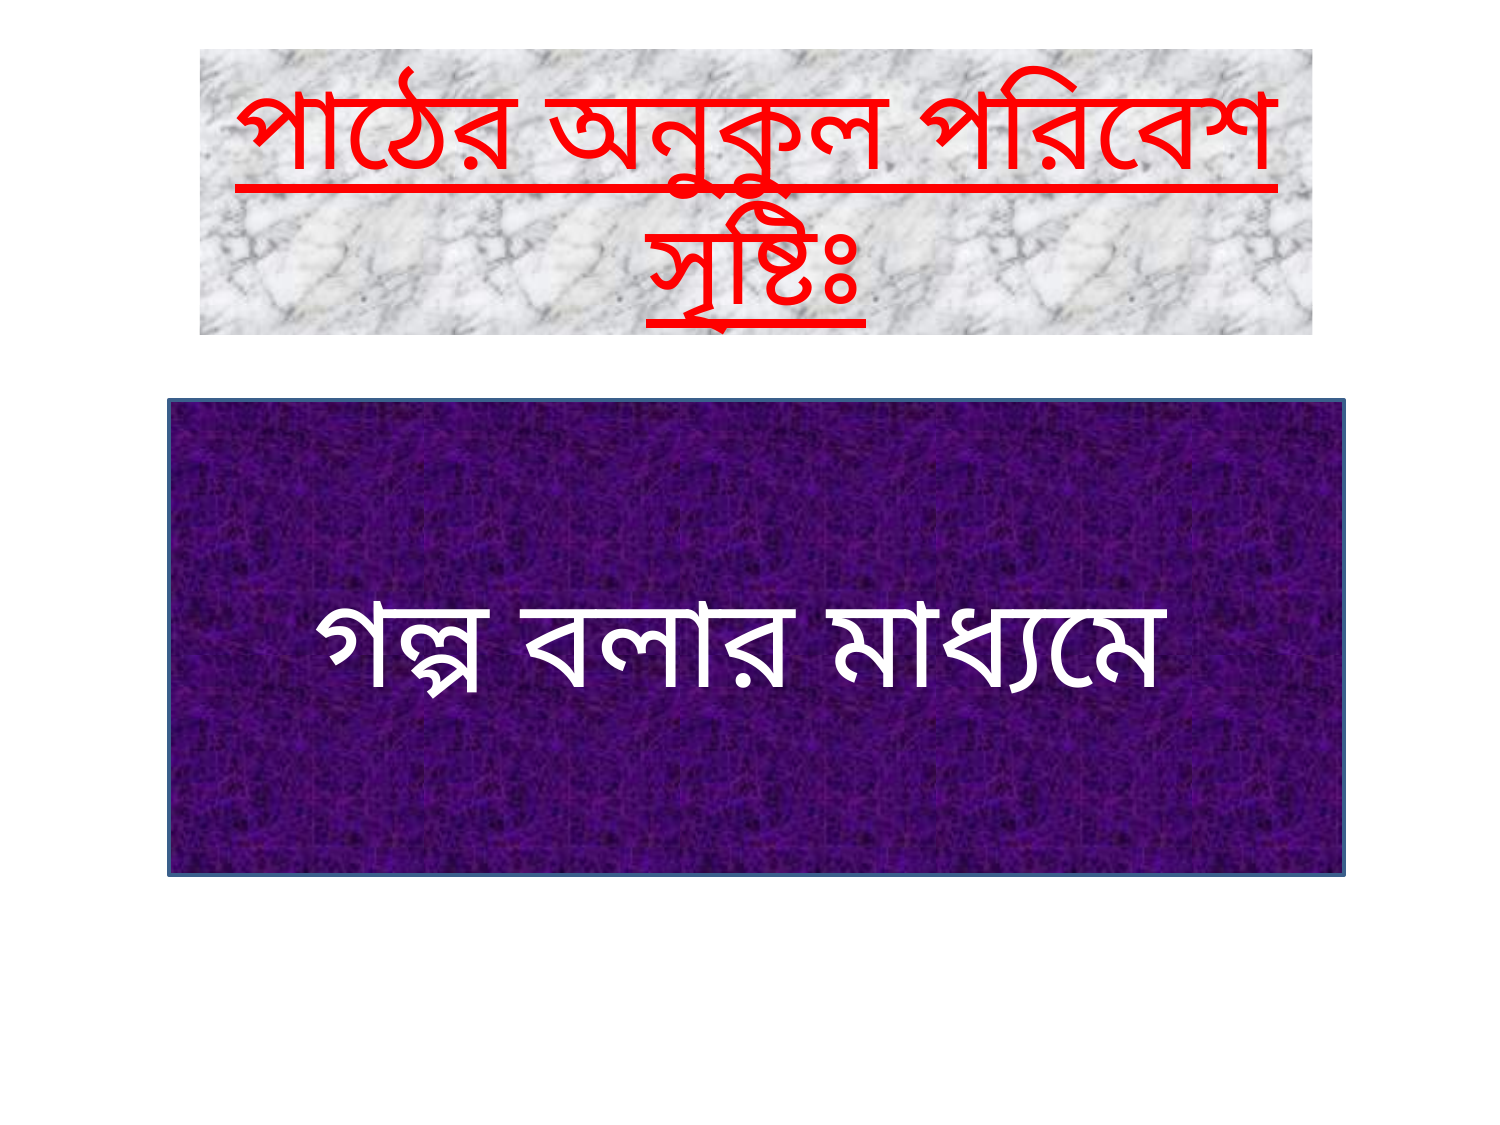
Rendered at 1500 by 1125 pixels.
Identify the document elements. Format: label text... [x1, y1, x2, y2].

text_box পাঠের অনুকুল পরিবেশ সৃষ্টিঃ [199, 49, 1313, 335]
text_box গল্প বলার মাধ্যমে [167, 398, 1346, 877]
